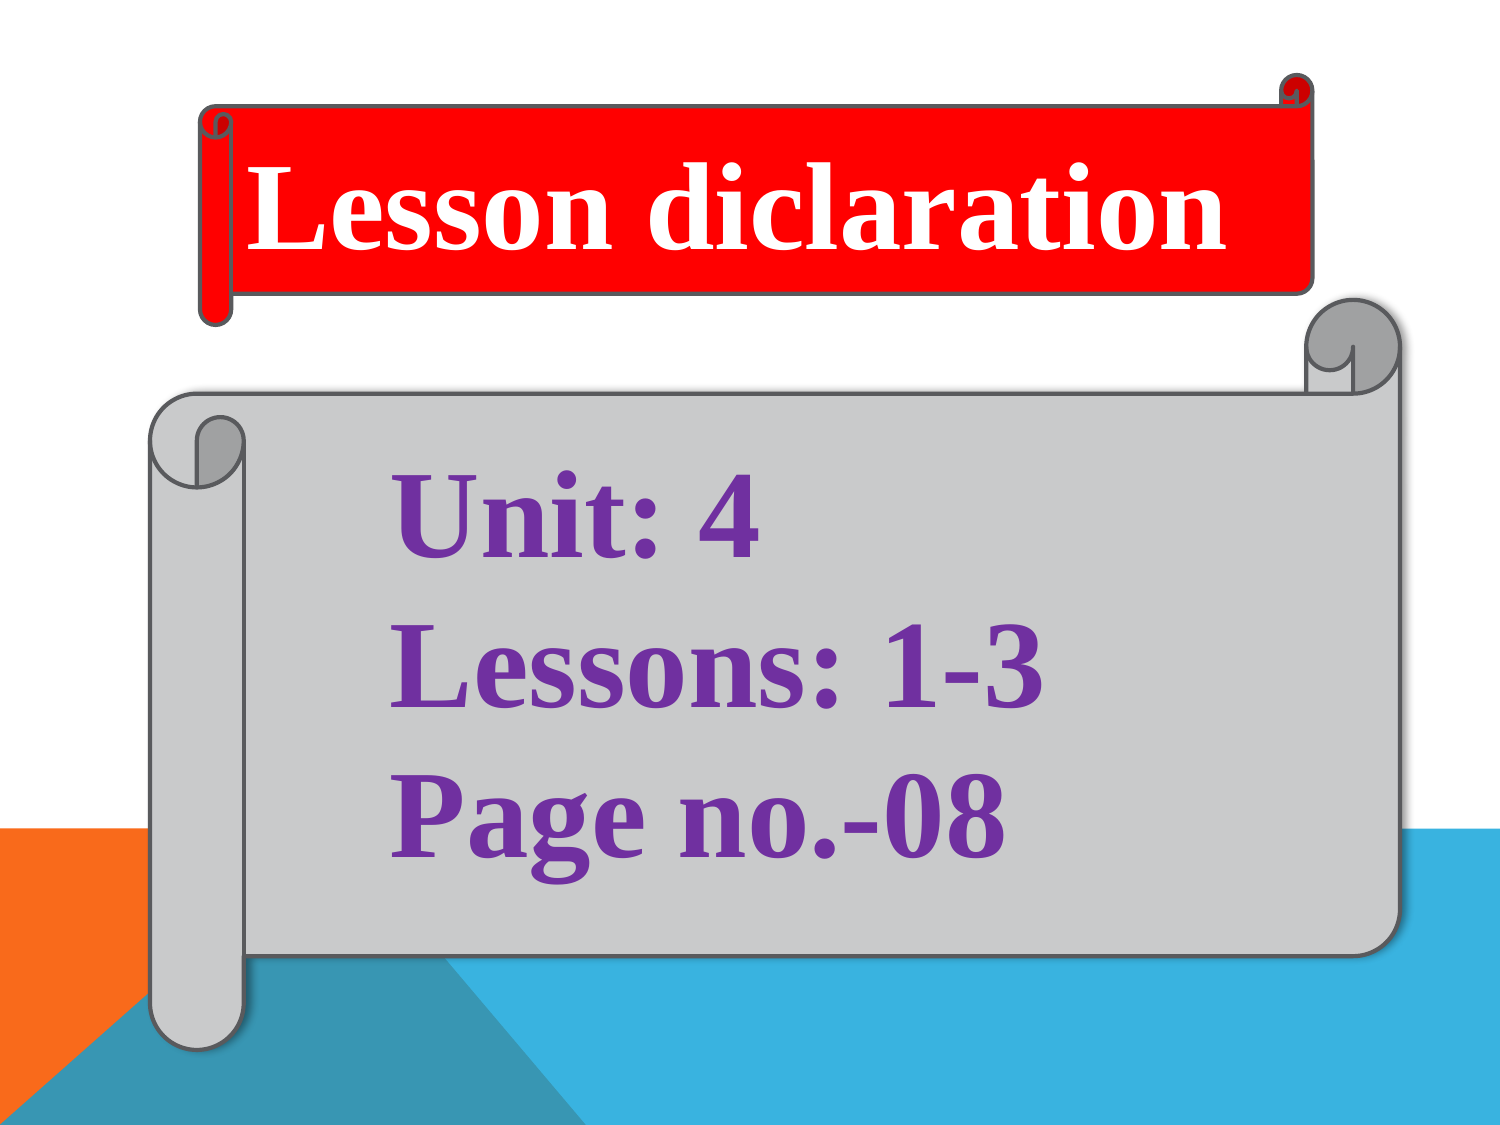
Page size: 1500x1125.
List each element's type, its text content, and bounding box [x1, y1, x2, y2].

text_box Lesson diclaration [197, 72, 1315, 328]
text_box [147, 297, 1403, 1053]
text_box Unit: 4 Lessons: 1-3 Page no.-08 [374, 424, 1125, 890]
